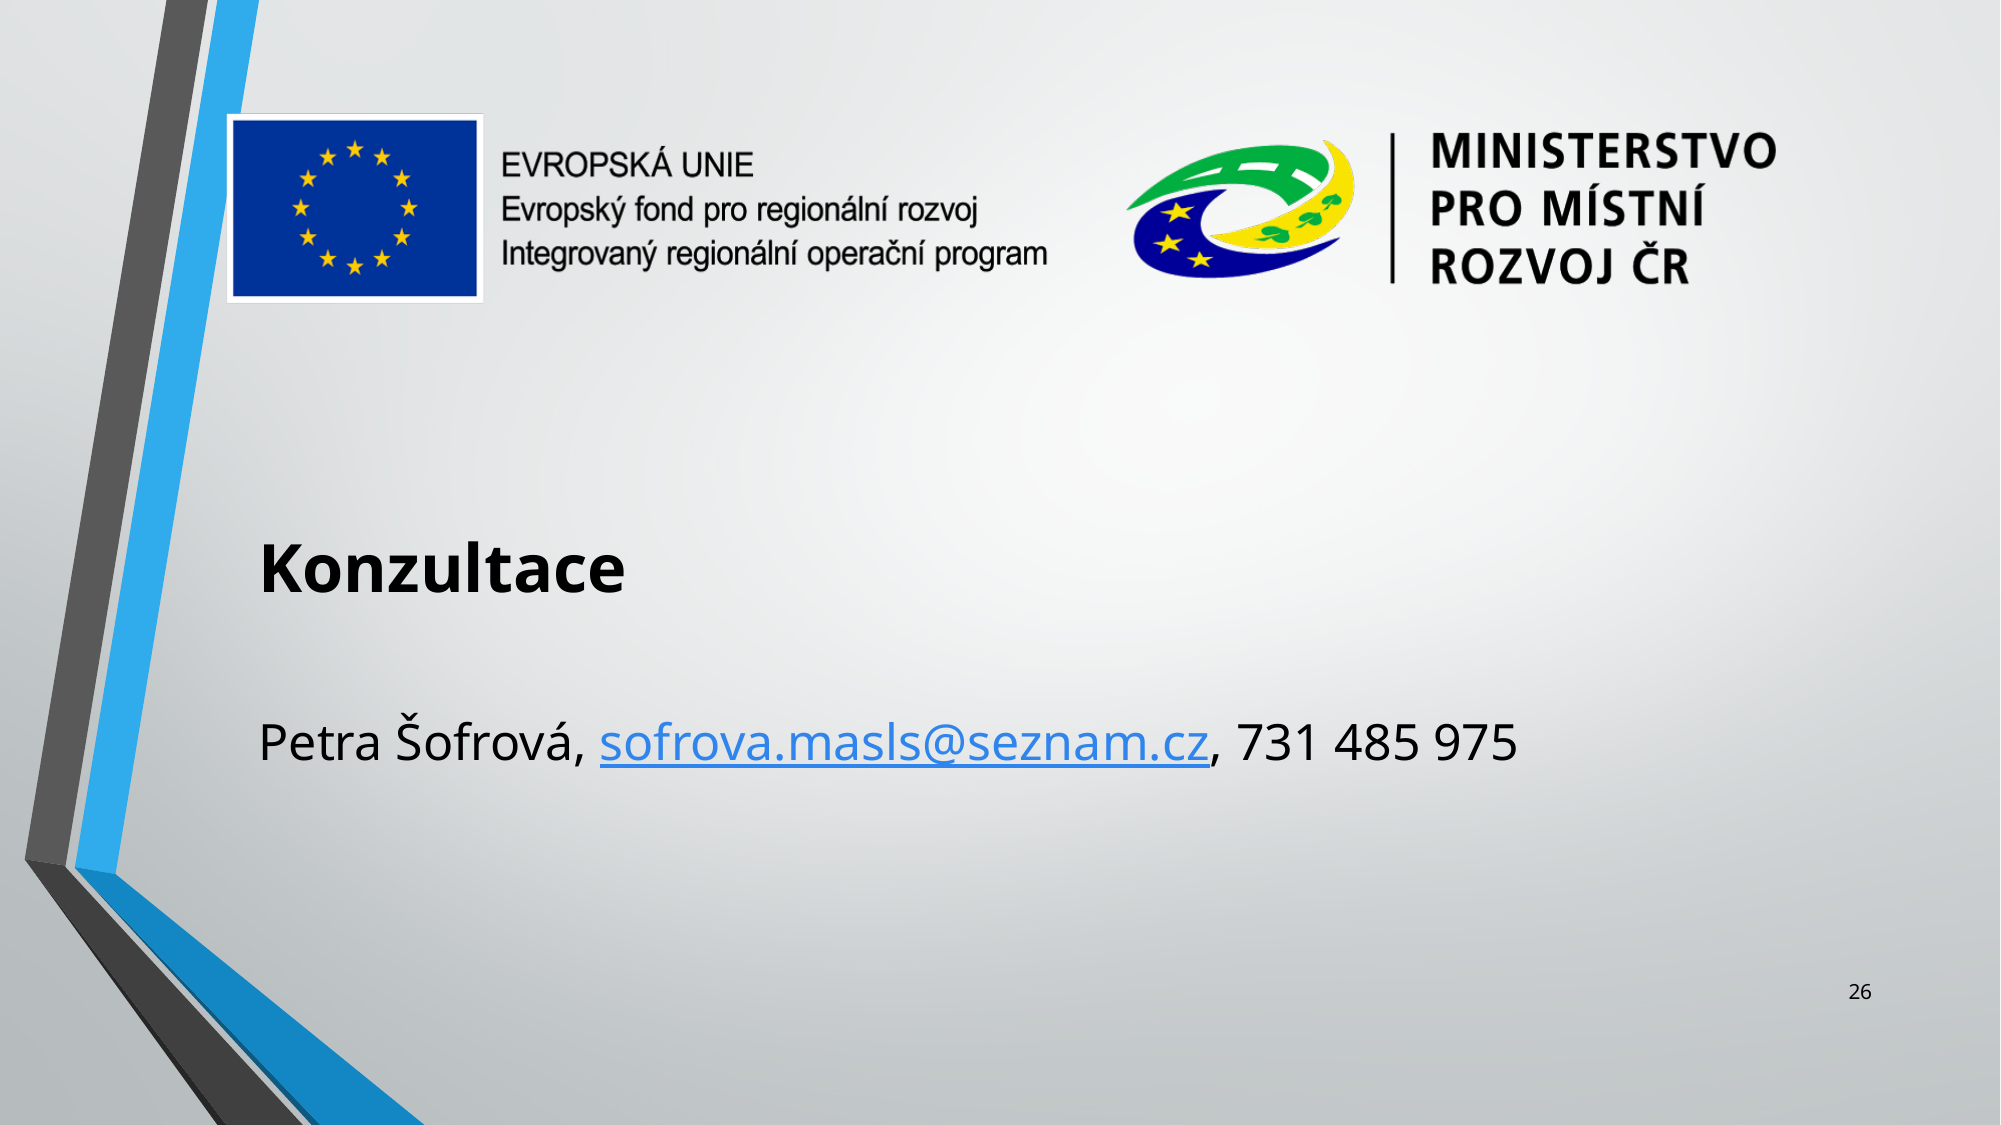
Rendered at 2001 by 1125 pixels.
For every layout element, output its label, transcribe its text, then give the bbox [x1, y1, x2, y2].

picture [179, 59, 1831, 355]
slide_number 26 [1796, 962, 1887, 1023]
list Konzultace Petra Šofrová, sofrova.masls@seznam.cz, 731 485 975 [243, 354, 1887, 950]
